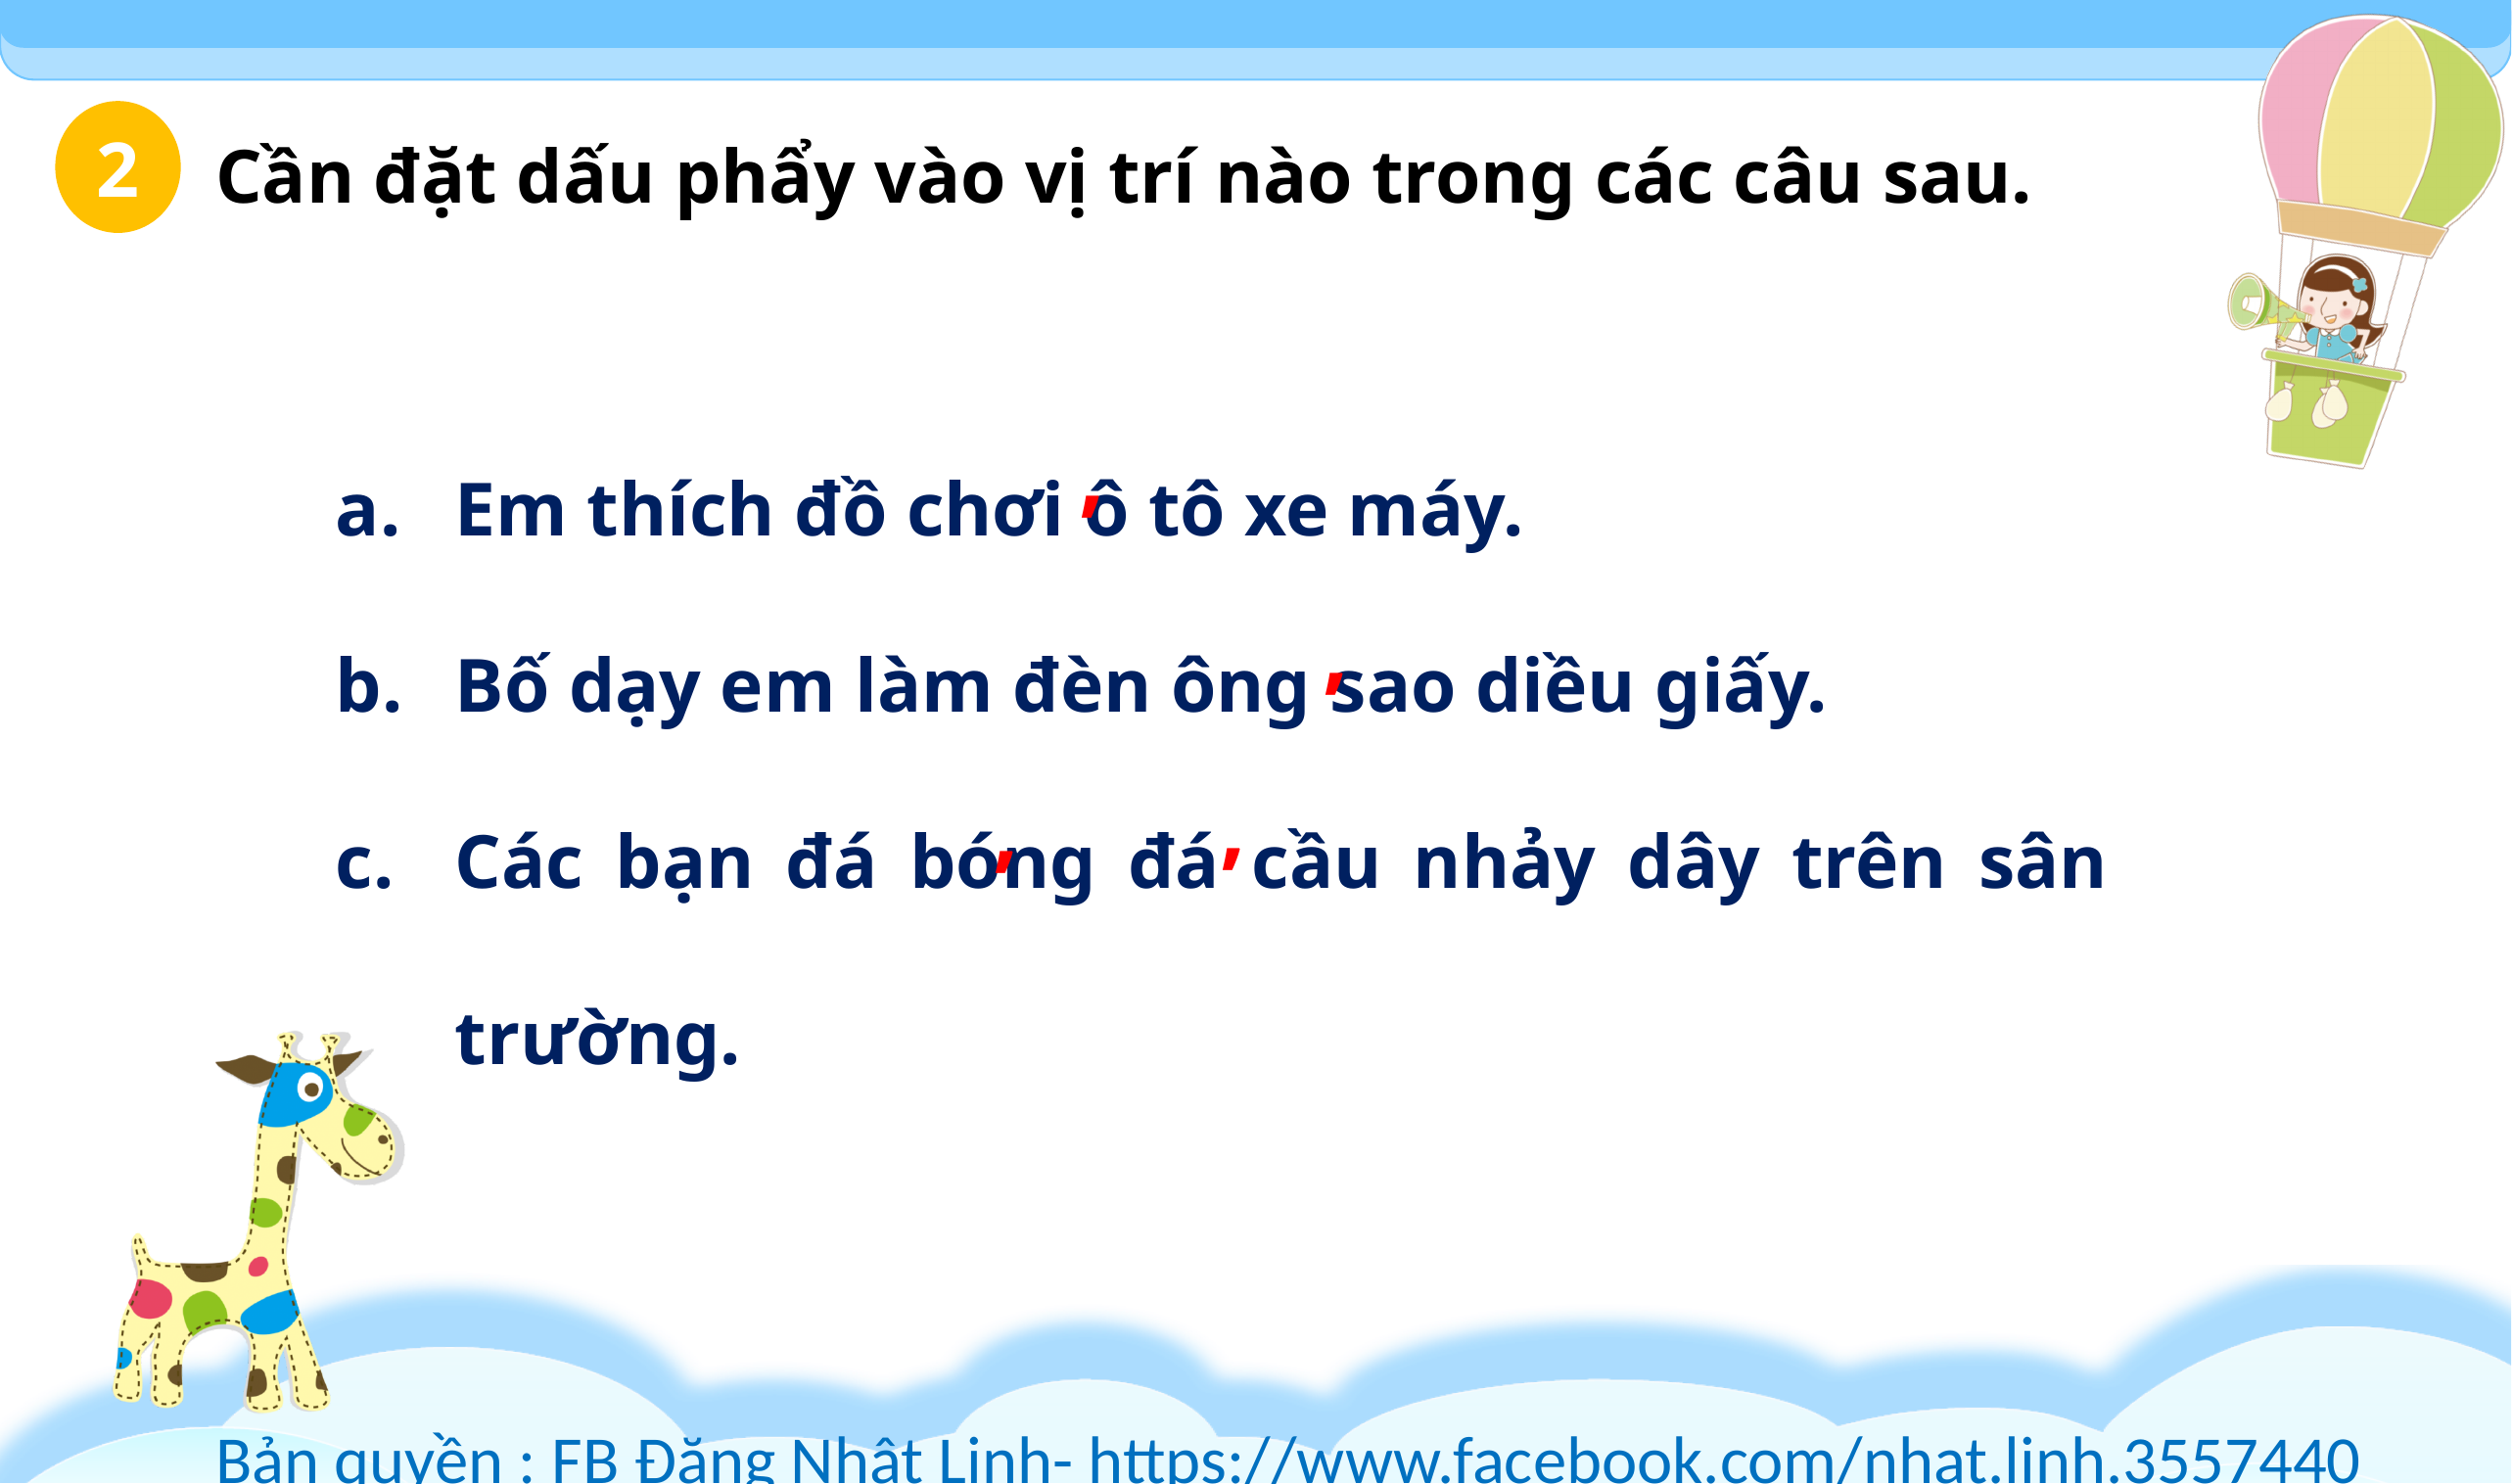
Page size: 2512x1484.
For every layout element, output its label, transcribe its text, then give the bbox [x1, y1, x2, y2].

text_box , [978, 765, 1034, 888]
text_box Em thích đồ chơi ô tô xe máy. Bố dạy em làm đèn ông sao diều giấy. Các bạn đá bóng đá cầu nhảy dây trên sân trường. [316, 364, 2128, 1090]
text_box , [1308, 586, 1363, 709]
text_box 2 [54, 100, 182, 234]
text_box , [1205, 762, 1261, 885]
picture [0, 981, 2512, 1483]
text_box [0, 0, 2512, 80]
picture [2128, 5, 2512, 492]
text_box , [1065, 409, 1120, 533]
text_box Cần đặt dấu phẩy vào vị trí nào trong các câu sau. [196, 119, 2122, 228]
